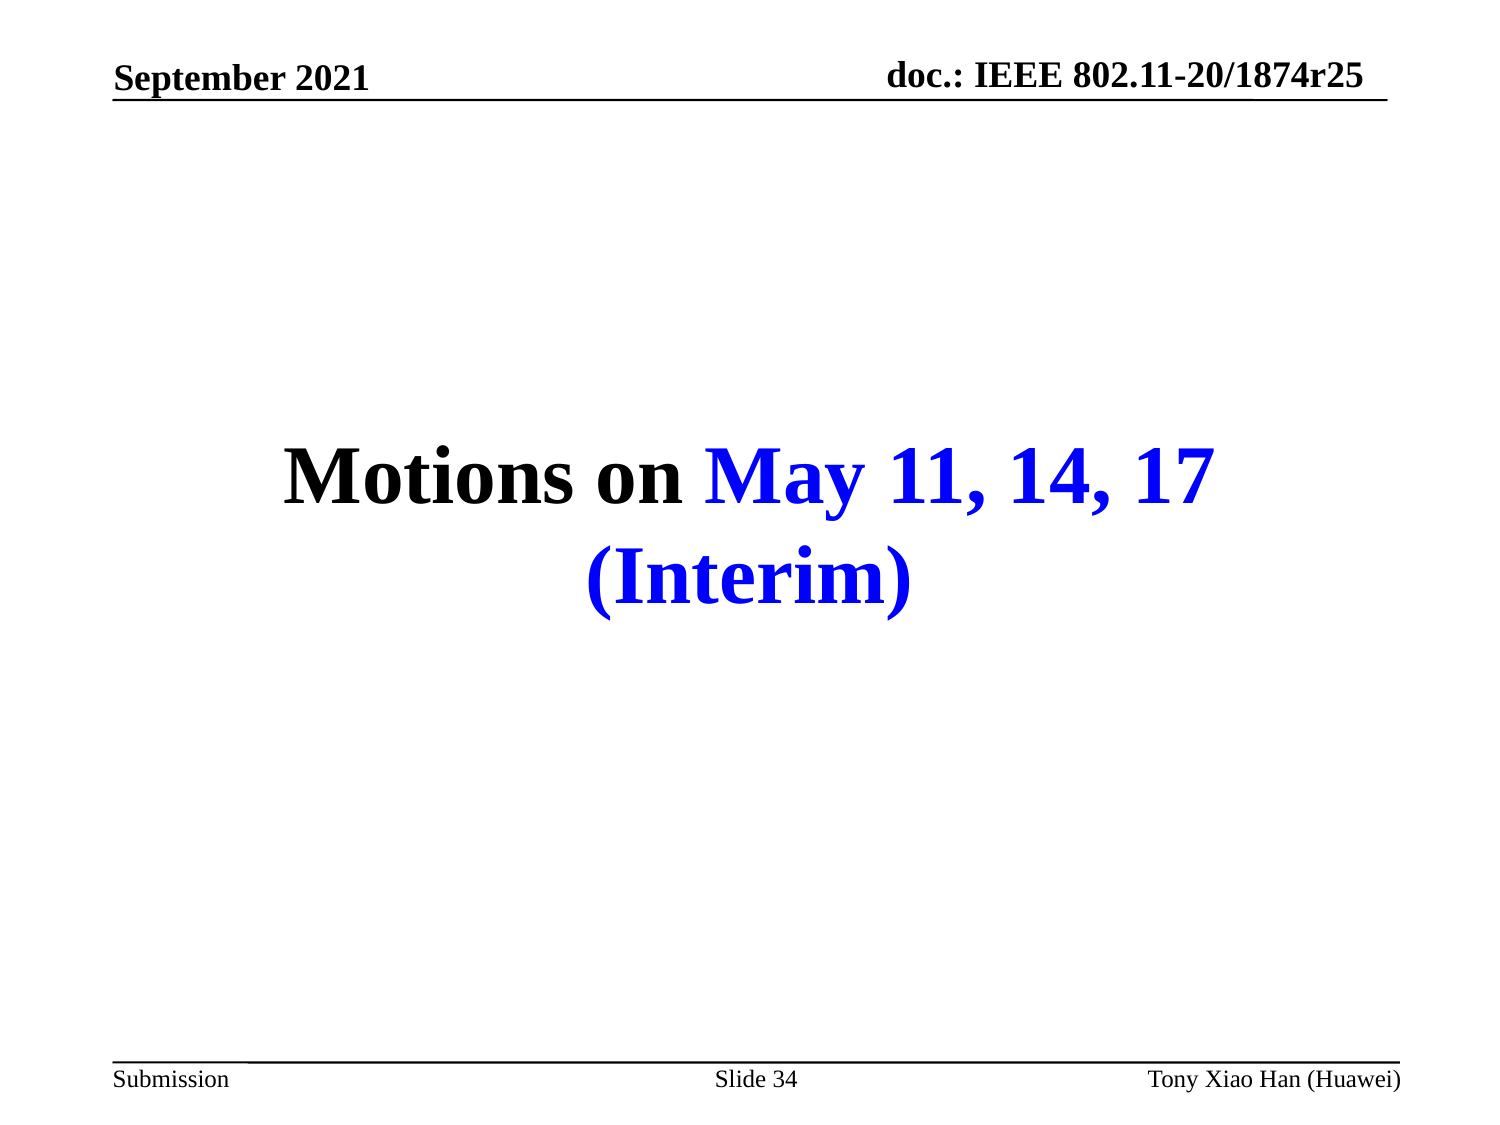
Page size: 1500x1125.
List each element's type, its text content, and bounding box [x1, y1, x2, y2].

footer Tony Xiao Han (Huawei) [999, 1061, 1402, 1093]
text_box Motions on May 11, 14, 17 (Interim) [112, 412, 1388, 950]
slide_number Slide 34 [712, 1061, 800, 1093]
